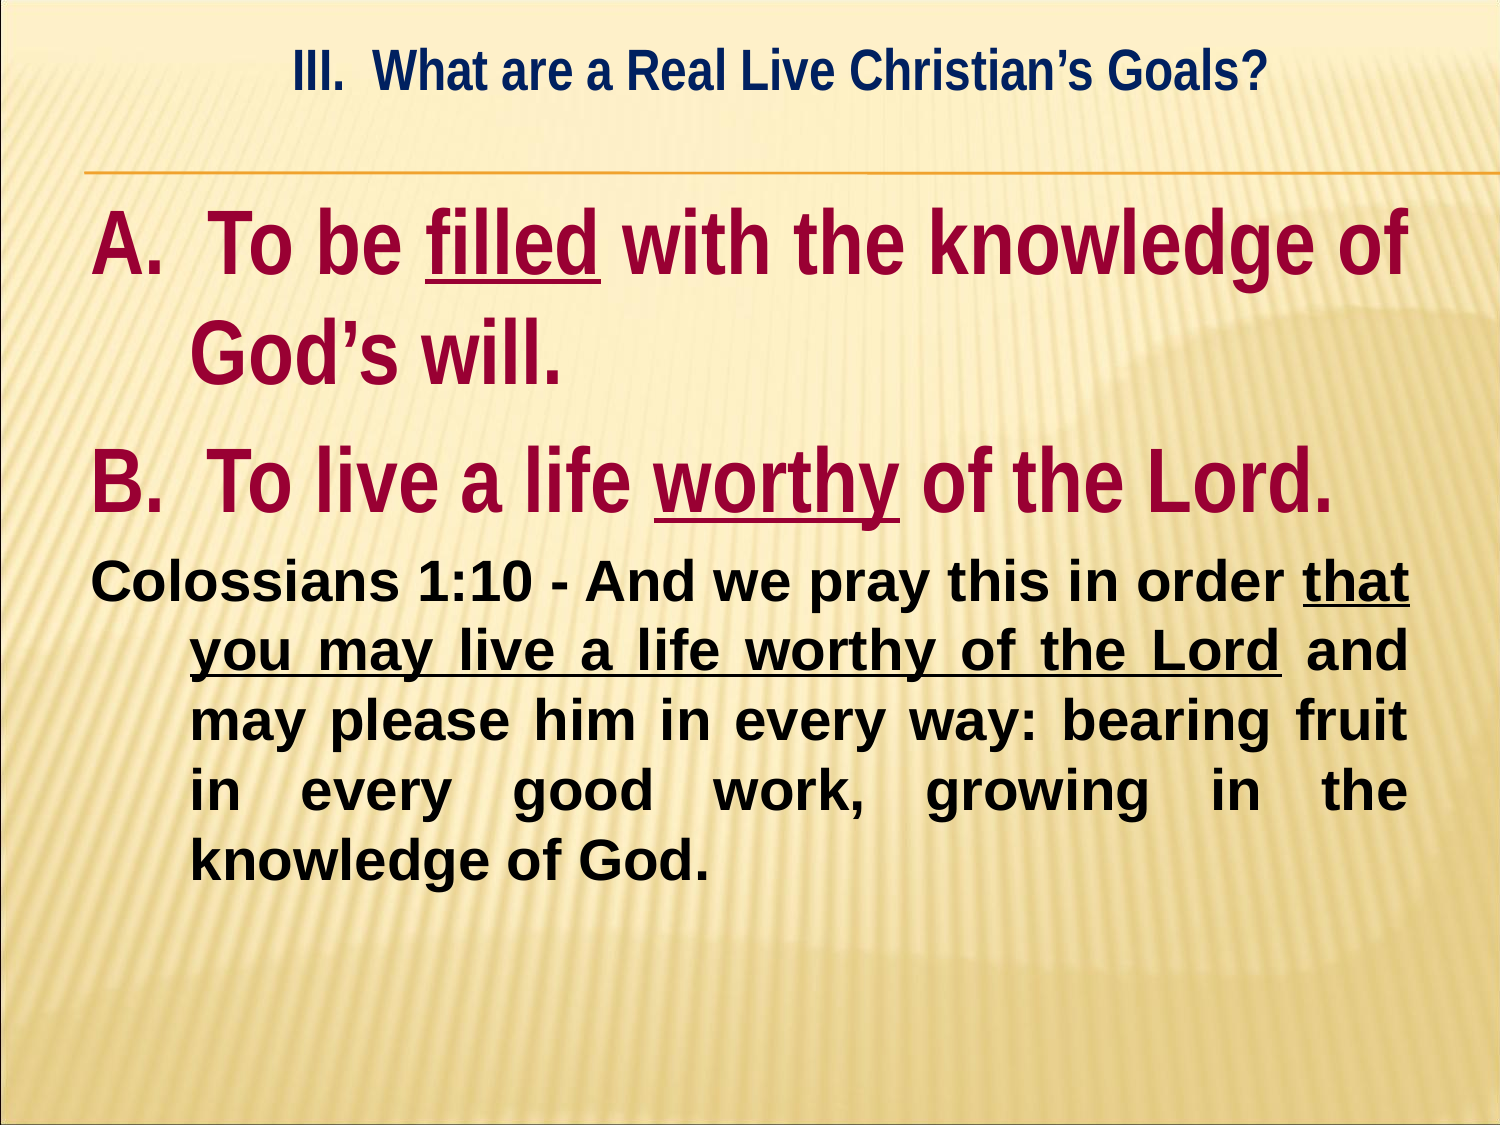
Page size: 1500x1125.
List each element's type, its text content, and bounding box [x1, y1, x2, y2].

text_box III. What are a Real Live Christian’s Goals? [137, 24, 1425, 110]
list A. To be filled with the knowledge of God’s will. B. To live a life worthy of the Lord. Colossians 1:10 - And we pray this in order that you may live a life worthy of the Lord and may please him in every way: bearing fruit in every good work, growing in the knowledge of God. [75, 174, 1425, 1050]
picture [0, 0, 1500, 1125]
